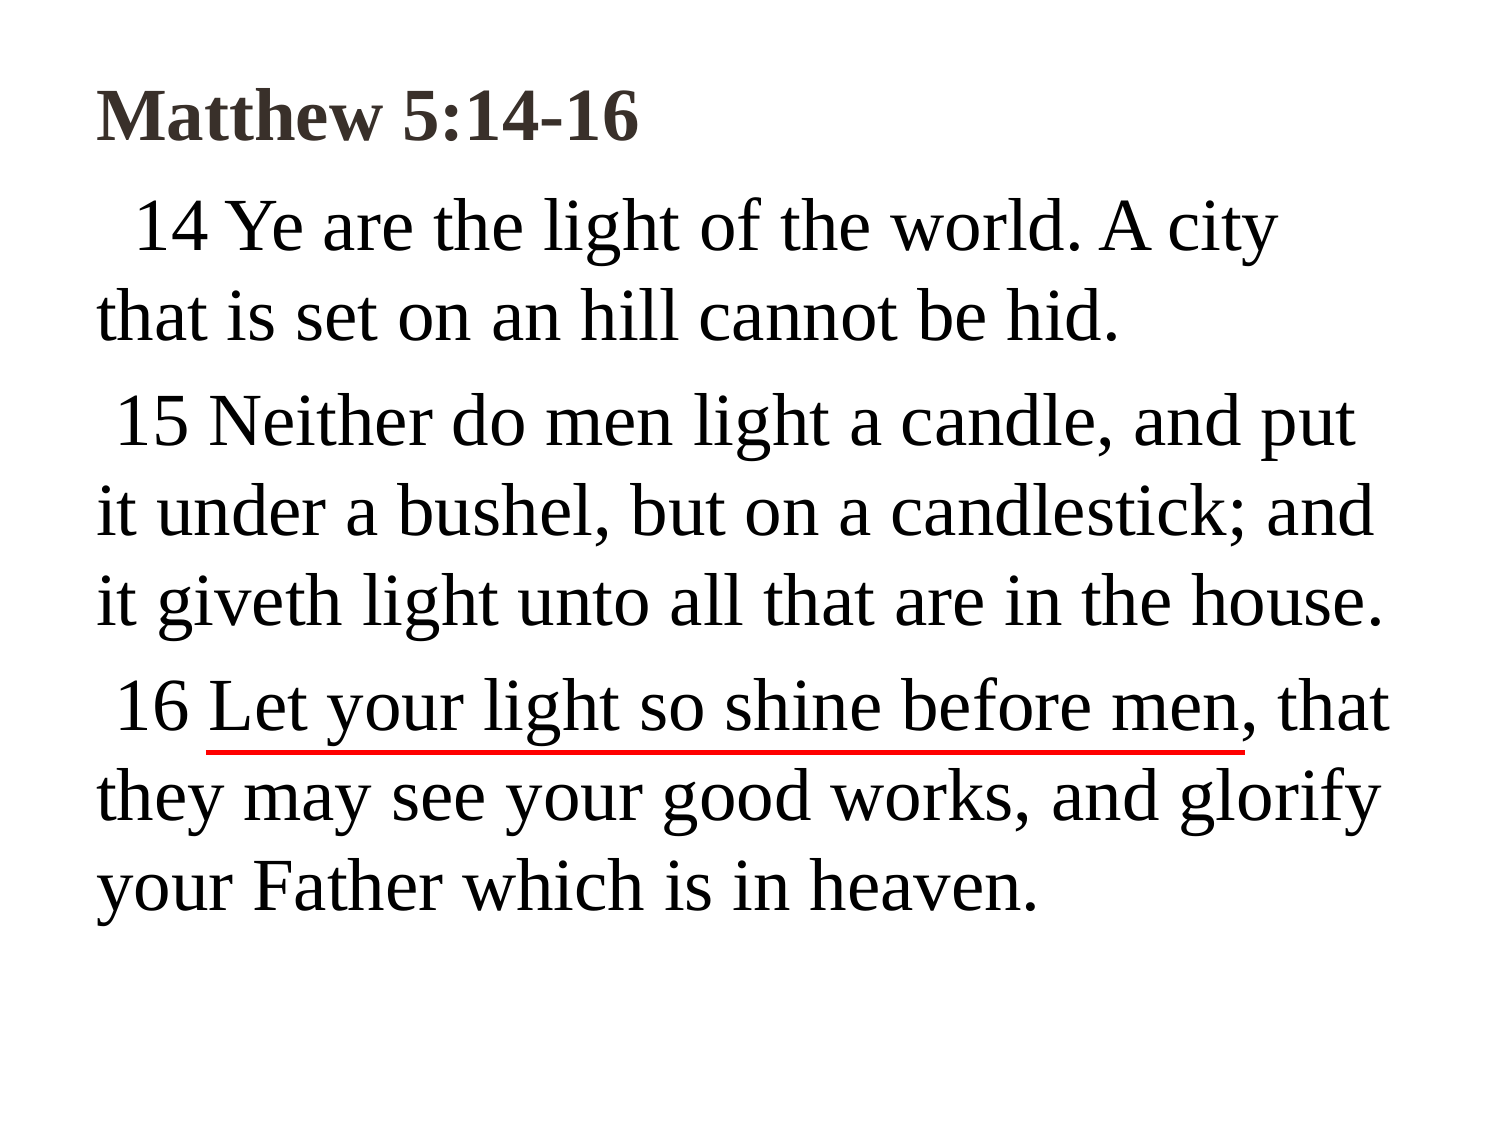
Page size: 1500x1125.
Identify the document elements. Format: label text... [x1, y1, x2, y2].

list 14 Ye are the light of the world. A city that is set on an hill cannot be hid. 15 Neither do men light a candle, and put it under a bushel, but on a candlestick; and it giveth light unto all that are in the house. 16 Let your light so shine before men, that they may see your good works, and glorify your Father which is in heaven. [80, 167, 1418, 1052]
title Matthew 5:14-16 [80, 73, 1182, 147]
